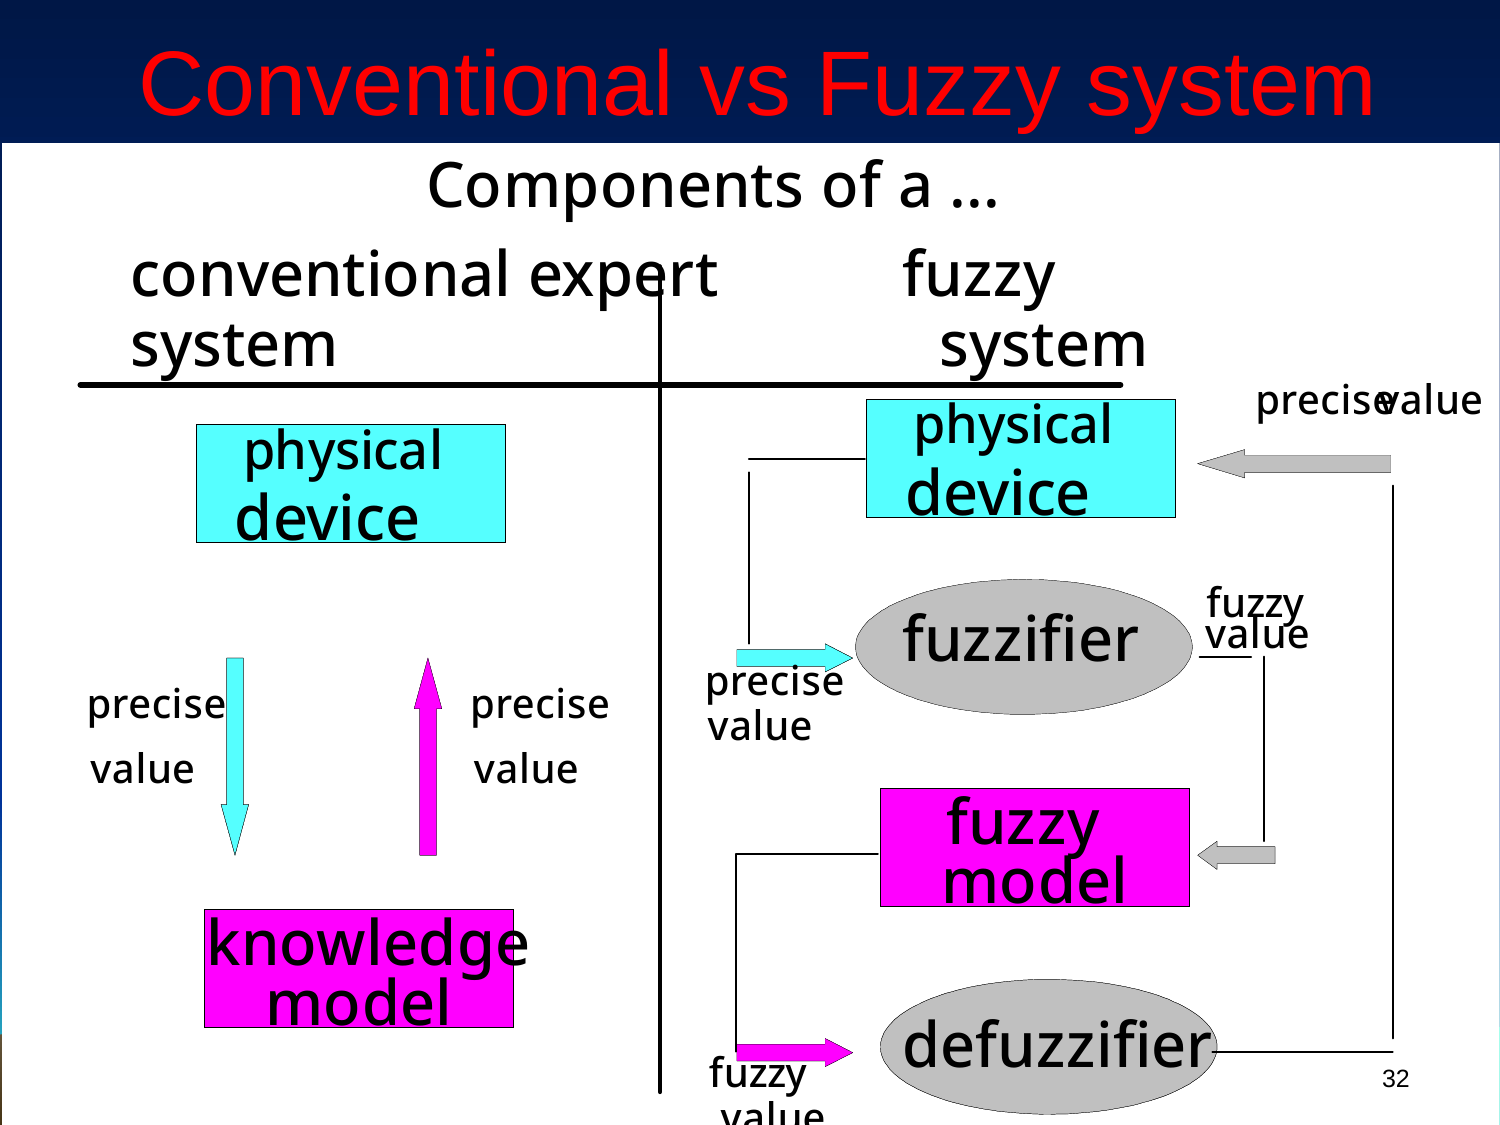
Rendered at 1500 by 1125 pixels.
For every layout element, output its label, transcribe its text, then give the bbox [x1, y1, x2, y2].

title Conventional vs Fuzzy system [121, 1, 1397, 140]
picture [0, 141, 1500, 1125]
